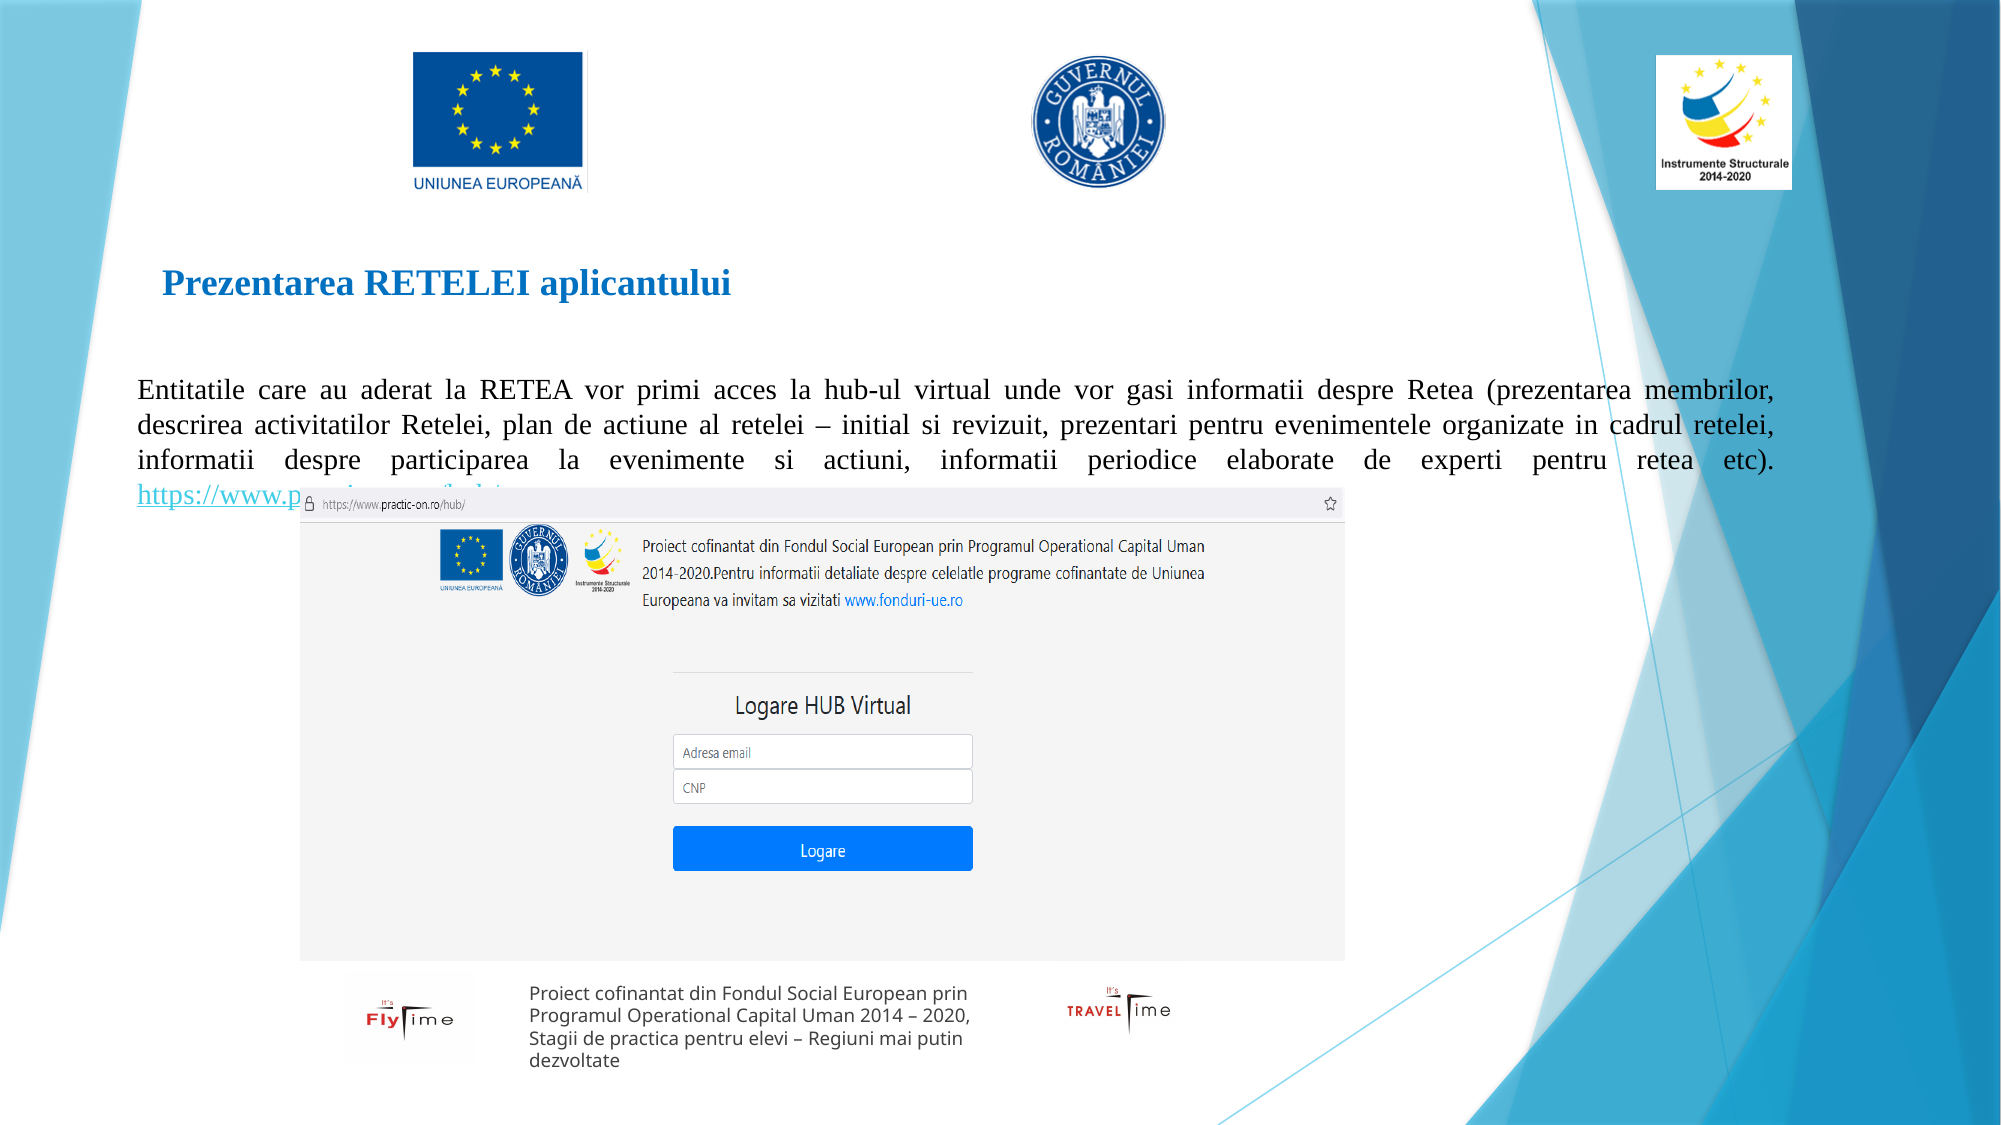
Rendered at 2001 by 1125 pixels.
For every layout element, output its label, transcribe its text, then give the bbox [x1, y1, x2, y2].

picture [299, 487, 1345, 1047]
picture [408, 49, 1792, 193]
subtitle Entitatile care au aderat la RETEA vor primi acces la hub-ul virtual unde vor gasi informatii despre Retea (prezentarea membrilor, descrirea activitatilor Retelei, plan de actiune al retelei – initial si revizuit, prezentari pentru evenimentele organizate in cadrul retelei, informatii despre participarea la evenimente si actiuni, informatii periodice elaborate de experti pentru retea etc). https://www.practic-on.ro/hub/ [122, 327, 1792, 961]
footer Proiect cofinantat din Fondul Social European prin Programul Operational Capital Uman 2014 – 2020, Stagii de practica pentru elevi – Regiuni mai putin dezvoltate [514, 990, 1025, 1064]
title Prezentarea RETELEI aplicantului [147, 254, 1649, 311]
picture [344, 971, 475, 1064]
